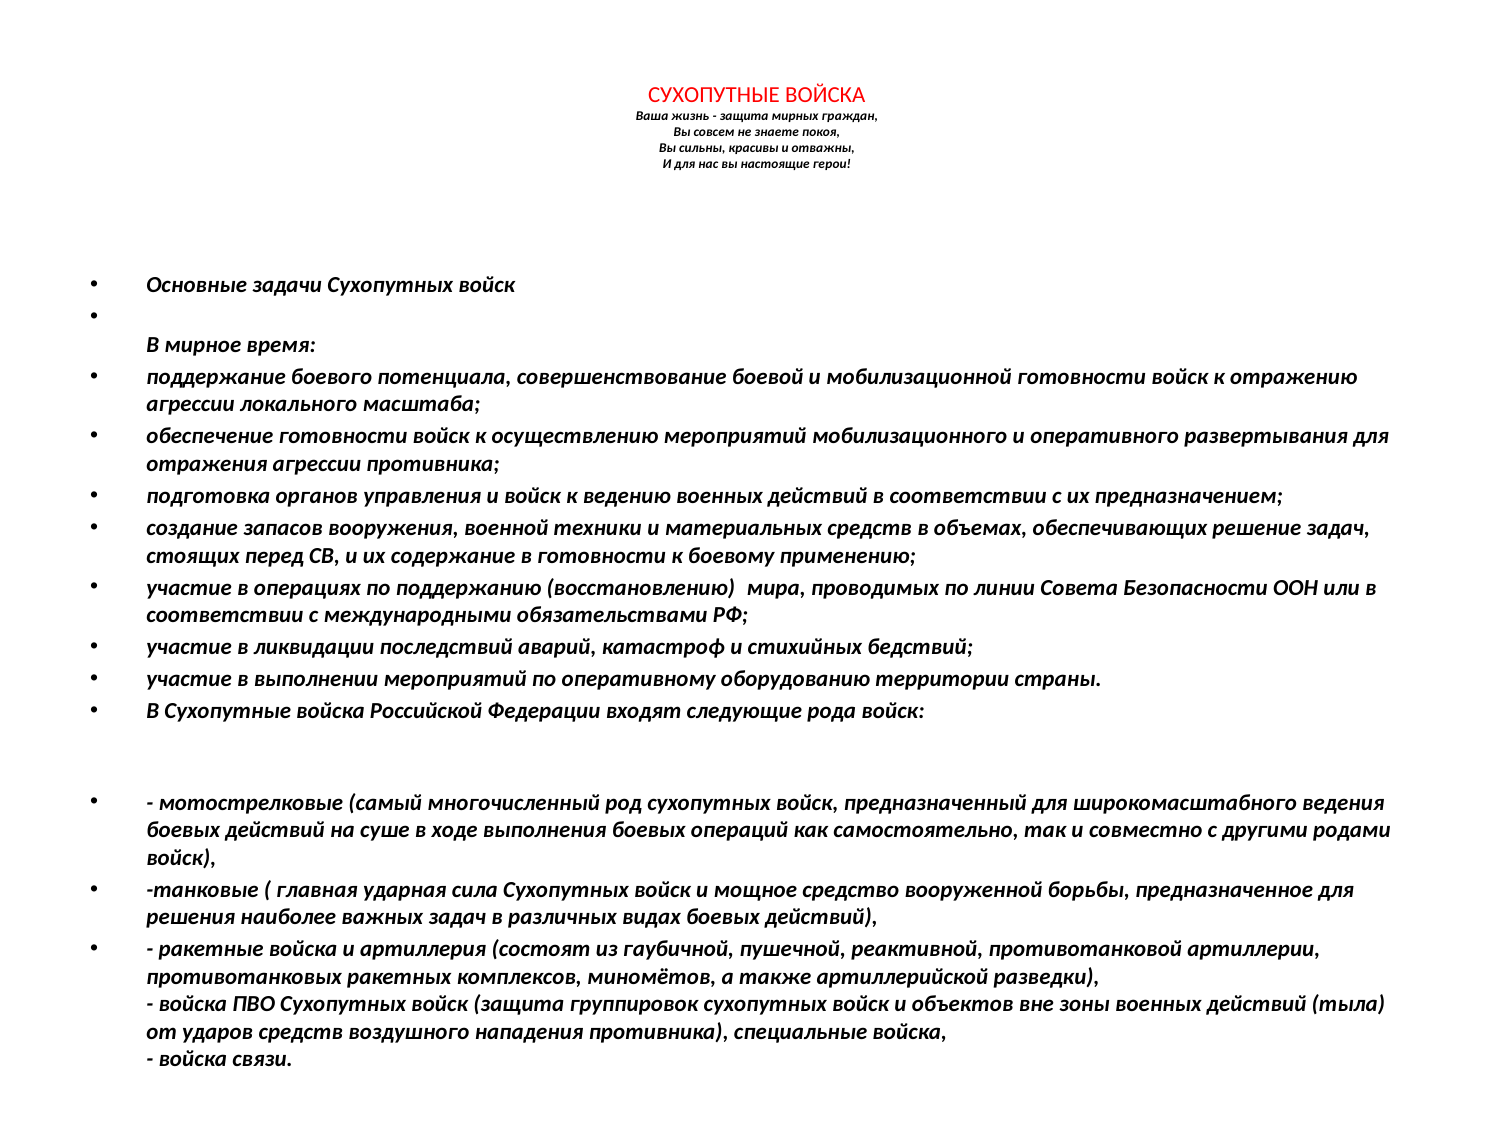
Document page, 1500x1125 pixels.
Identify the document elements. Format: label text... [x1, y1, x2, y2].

list Основные задачи Сухопутных войск В мирное время: поддержание боевого потенциала, совершенствование боевой и мобилизационной готовности войск к отражению агрессии локального масштаба; обеспечение готовности войск к осуществлению мероприятий мобилизационного и оперативного развертывания для отражения агрессии противника; подготовка органов управления и войск к ведению военных действий в соответствии с их предназначением; создание запасов вооружения, военной техники и материальных средств в объемах, обеспечивающих решение задач, стоящих перед СВ, и их содержание в готовности к боевому применению; участие в операциях по поддержанию (восстановлению) мира, проводимых по линии Совета Безопасности ООН или в соответствии с международными обязательствами РФ; участие в ликвидации последствий аварий, катастроф и стихийных бедствий; участие в выполнении мероприятий по оперативному оборудованию территории страны. В Сухопутные войска Российской Федерации входят следующие рода войск: - мотострелковые (самый многочисленный род сухопутных войск, предназначенный для широкомасштабного ведения боевых действий на суше в ходе выполнения боевых операций как самостоятельно, так и совместно с другими родами войск), -танковые ( главная ударная сила Сухопутных войск и мощное средство вооруженной борьбы, предназначенное для решения наиболее важных задач в различных видах боевых действий), - ракетные войска и артиллерия (состоят из гаубичной, пушечной, реактивной, противотанковой артиллерии, противотанковых ракетных комплексов, миномётов, а также артиллерийской разведки), - войска ПВО Сухопутных войск (защита группировок сухопутных войск и объектов вне зоны военных действий (тыла) от ударов средств воздушного нападения противника), специальные войска, - войска связи. [75, 262, 1425, 1005]
title СУХОПУТНЫЕ ВОЙСКА Ваша жизнь - защита мирных граждан, Вы совсем не знаете покоя, Вы сильны, красивы и отважны, И для нас вы настоящие герои! [82, 23, 1432, 211]
